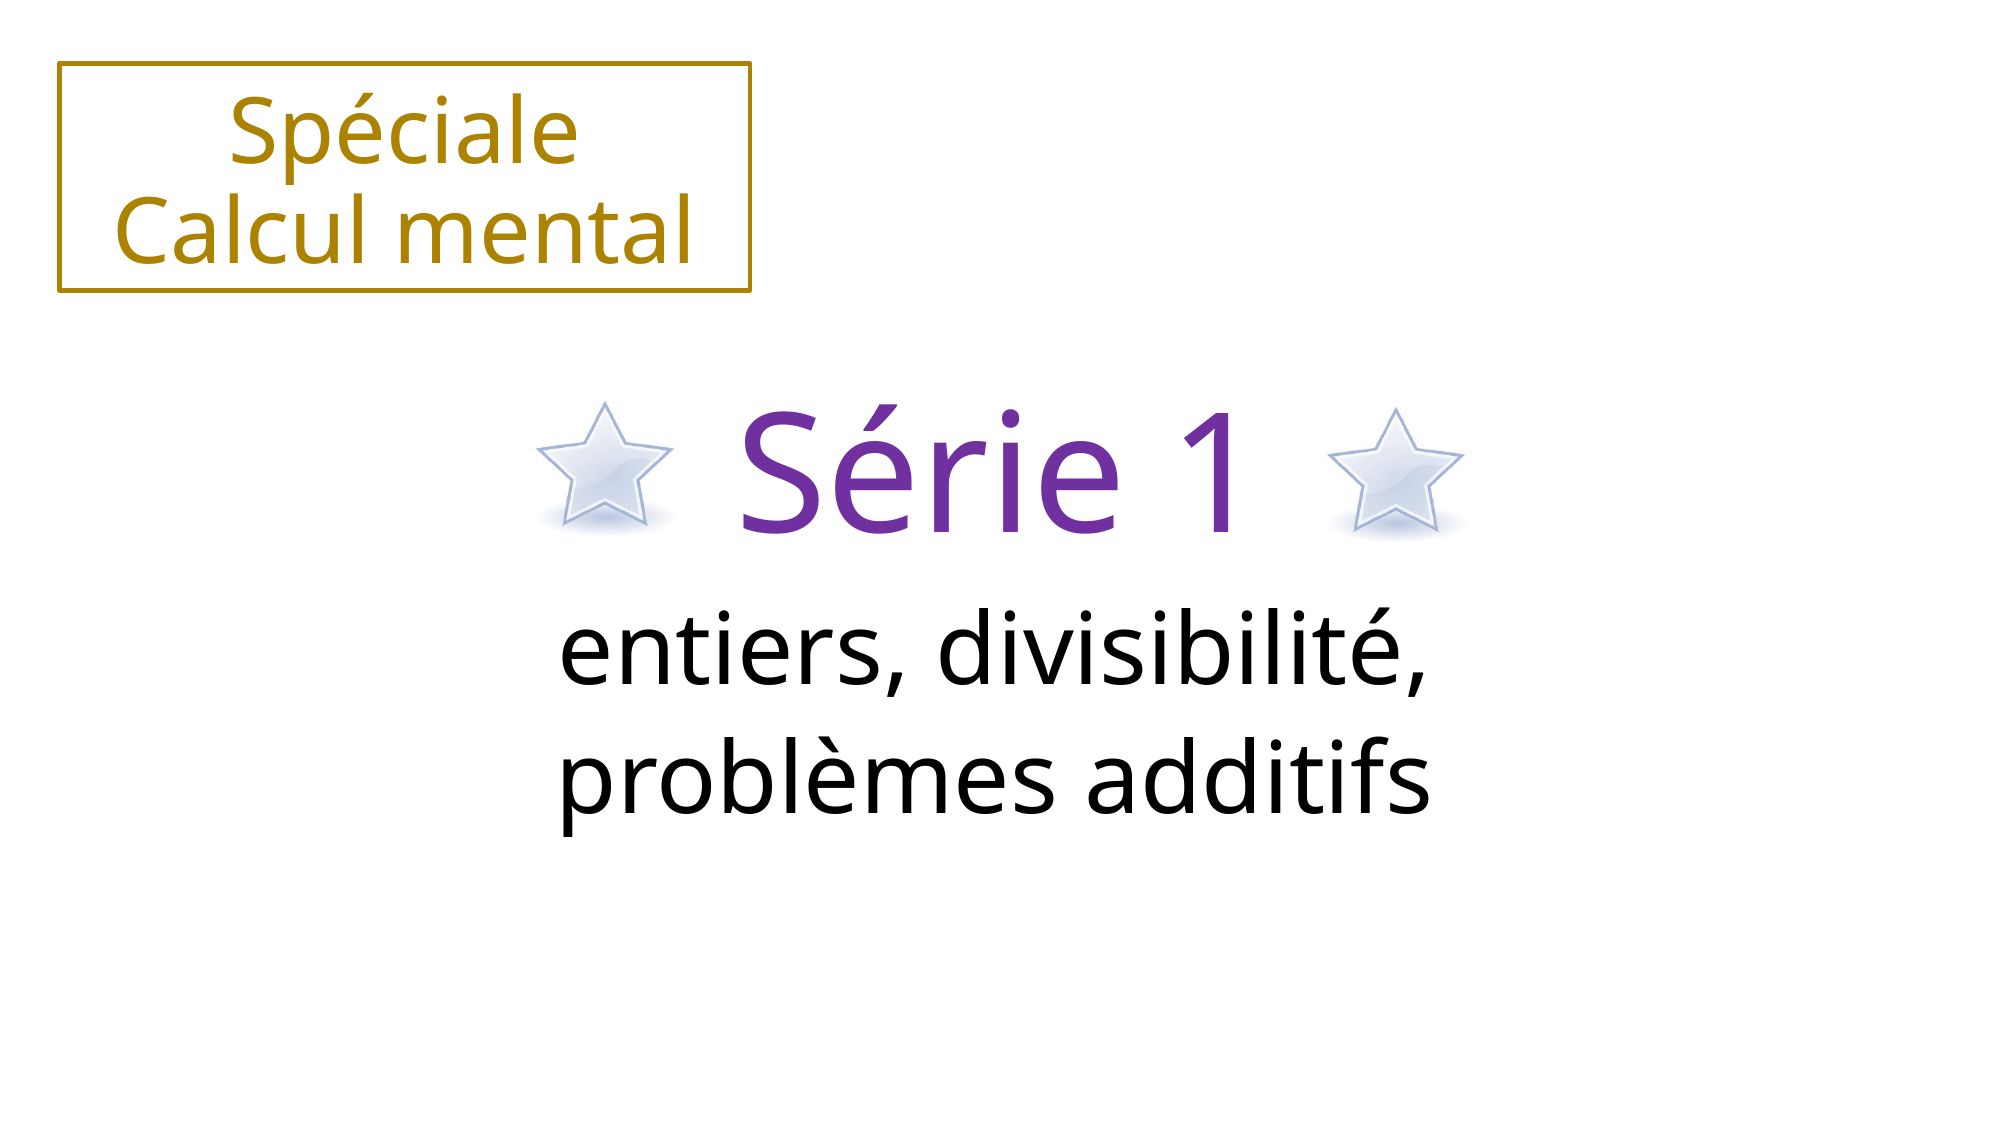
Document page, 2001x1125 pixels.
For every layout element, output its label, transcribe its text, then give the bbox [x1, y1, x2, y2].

picture [531, 396, 678, 543]
picture [1322, 402, 1469, 549]
text_box Spéciale Calcul mental [59, 63, 750, 291]
title Série 1 [249, 184, 1750, 576]
subtitle entiers, divisibilité, problèmes additifs [209, 590, 1780, 863]
